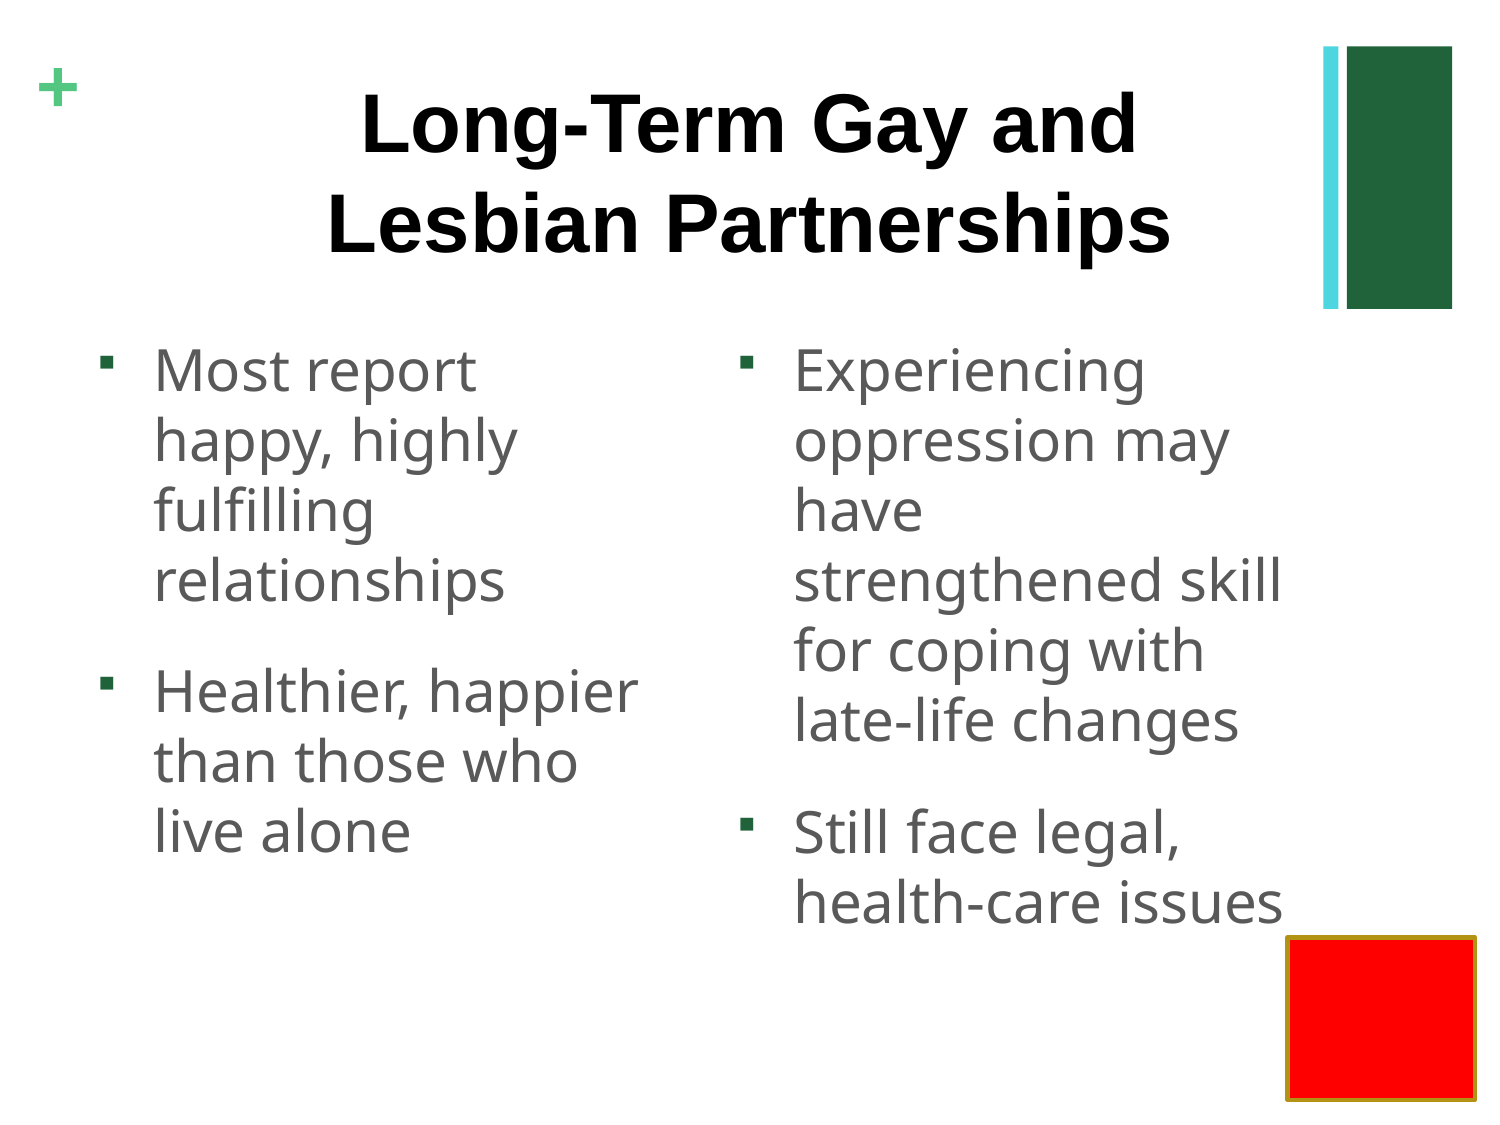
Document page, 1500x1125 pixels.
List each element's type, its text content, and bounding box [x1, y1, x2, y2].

text_box Long-Term Gay and Lesbian Partnerships [74, 75, 1425, 263]
text_box [1285, 935, 1477, 1102]
list Most report happy, highly fulfilling relationships Healthier, happier than those who live alone [81, 325, 682, 1005]
list Experiencing oppression may have strengthened skill for coping with late-life changes Still face legal, health-care issues [721, 325, 1322, 1005]
